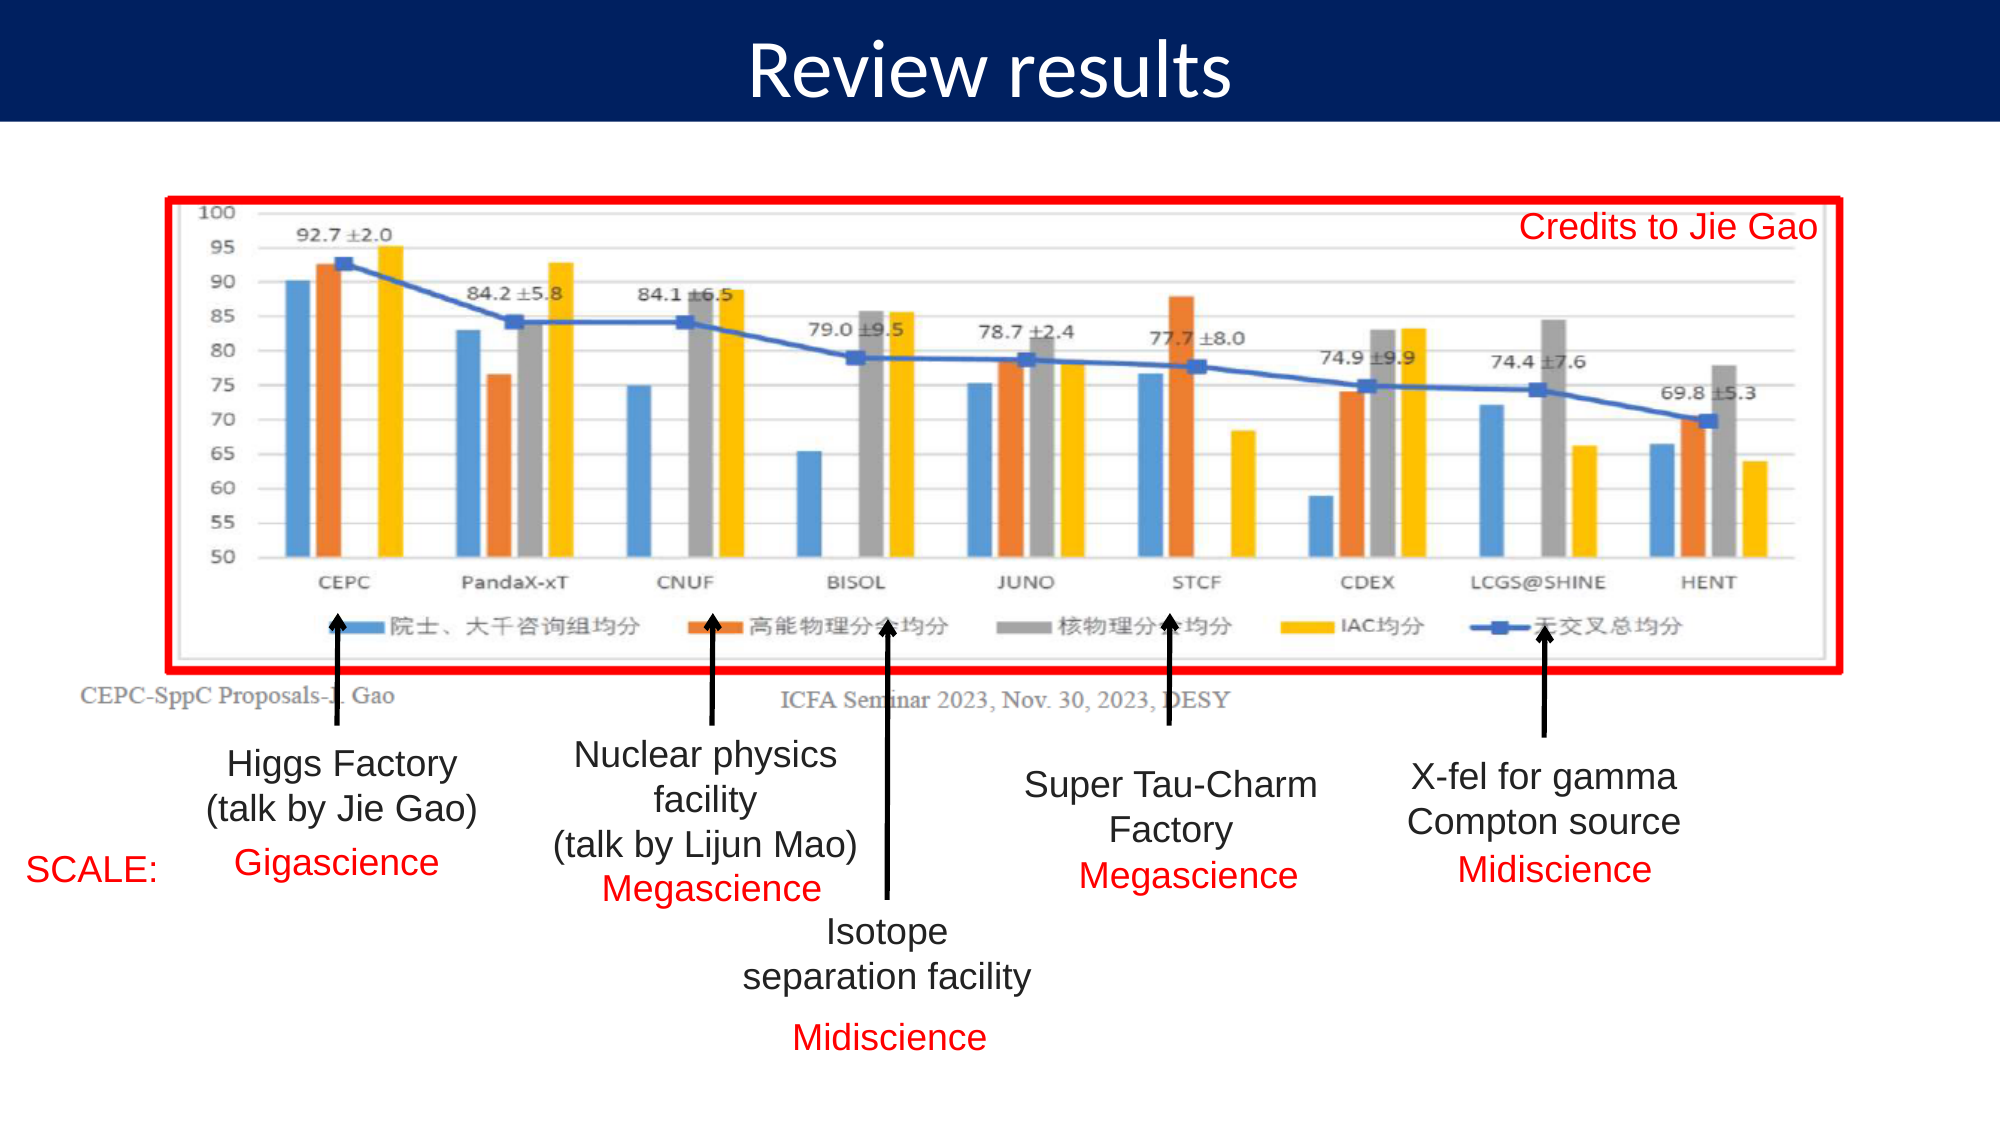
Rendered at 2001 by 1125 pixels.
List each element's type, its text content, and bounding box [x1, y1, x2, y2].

text_box Nuclear physics facility (talk by Lijun Mao) [531, 726, 880, 872]
picture [71, 193, 1860, 726]
text_box Midiscience [777, 1005, 1003, 1065]
text_box Super Tau-Charm Factory [1002, 752, 1340, 858]
text_box Review results [0, 0, 2000, 122]
text_box Higgs Factory (talk by Jie Gao) [190, 731, 494, 837]
text_box X-fel for gamma Compton source [1375, 744, 1713, 850]
text_box Gigascience [219, 830, 455, 891]
text_box SCALE: [10, 837, 174, 898]
text_box Isotope separation facility [718, 899, 1056, 1005]
text_box Megascience [586, 857, 837, 917]
text_box Midiscience [1442, 837, 1668, 898]
text_box Megascience [1063, 843, 1314, 904]
